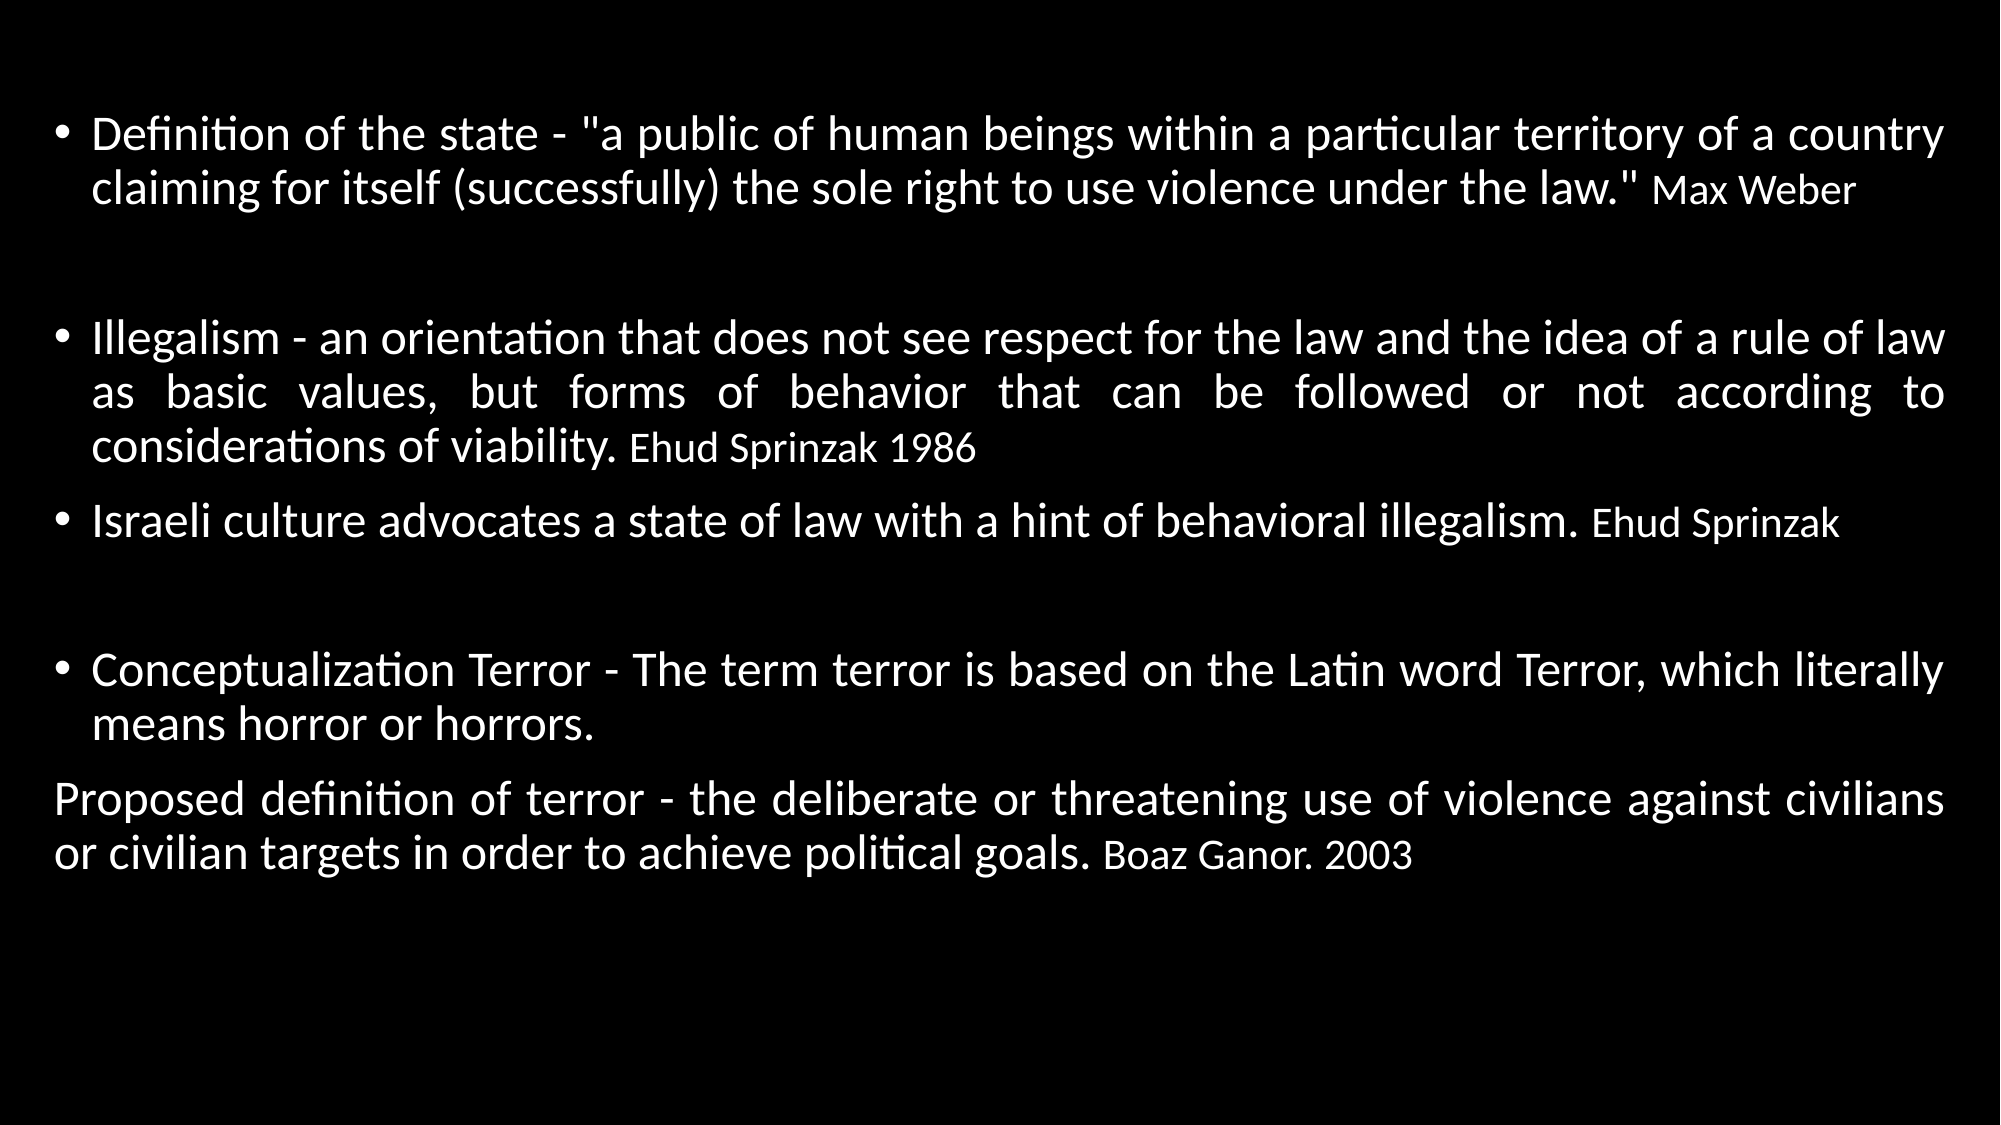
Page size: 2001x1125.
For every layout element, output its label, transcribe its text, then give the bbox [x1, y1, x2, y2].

list Definition of the state - "a public of human beings within a particular territory of a country claiming for itself (successfully) the sole right to use violence under the law." Max Weber Illegalism - an orientation that does not see respect for the law and the idea of ​​a rule of law as basic values, but forms of behavior that can be followed or not according to considerations of viability. Ehud Sprinzak 1986 Israeli culture advocates a state of law with a hint of behavioral illegalism. Ehud Sprinzak Conceptualization Terror - The term terror is based on the Latin word Terror, which literally means horror or horrors. Proposed definition of terror - the deliberate or threatening use of violence against civilians or civilian targets in order to achieve political goals. Boaz Ganor. 2003 [38, 100, 1961, 977]
